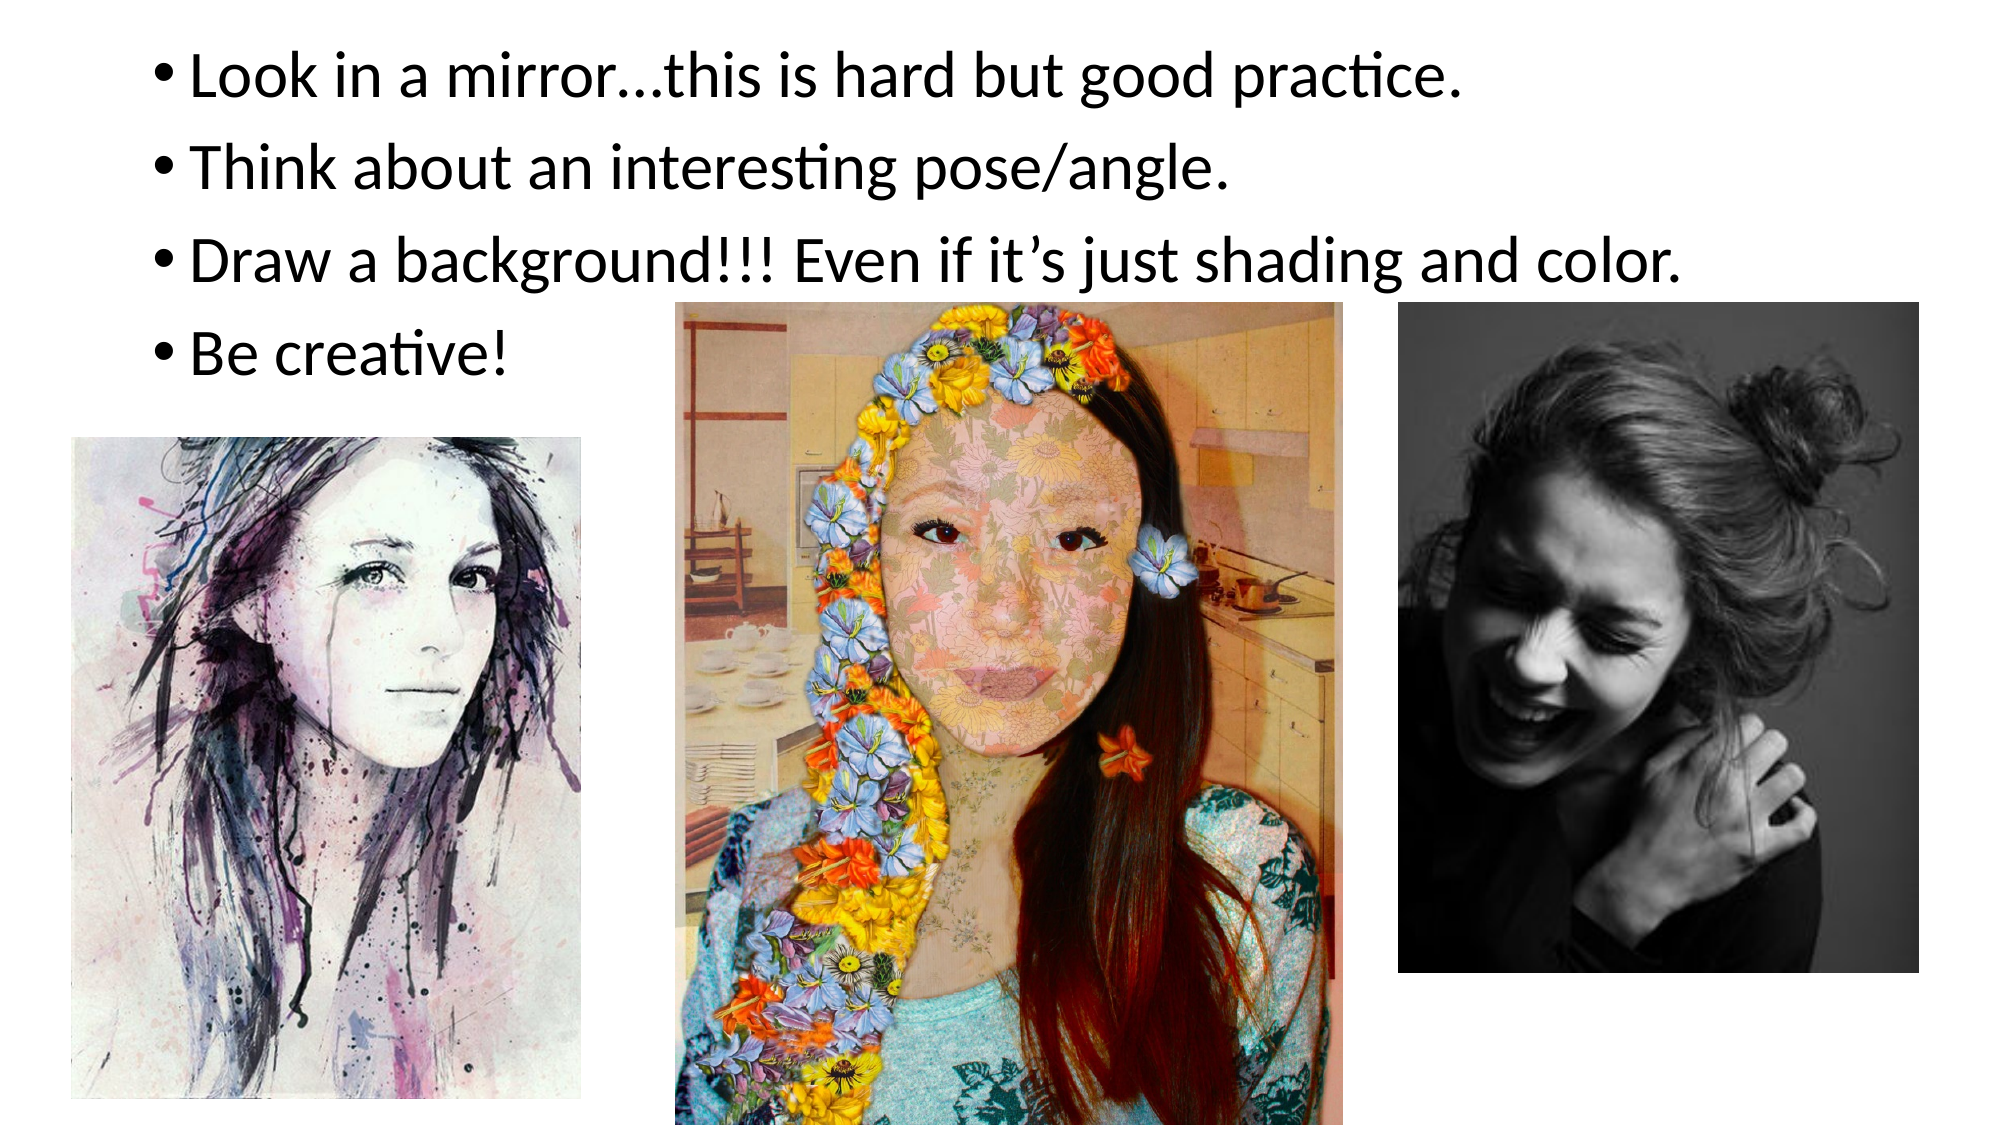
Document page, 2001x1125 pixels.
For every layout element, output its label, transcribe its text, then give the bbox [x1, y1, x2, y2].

picture [71, 437, 581, 1099]
picture [1398, 302, 1919, 973]
list Look in a mirror…this is hard but good practice. Think about an interesting pose/angle. Draw a background!!! Even if it’s just shading and color. Be creative! [137, 32, 1863, 1014]
picture [674, 302, 1343, 1125]
